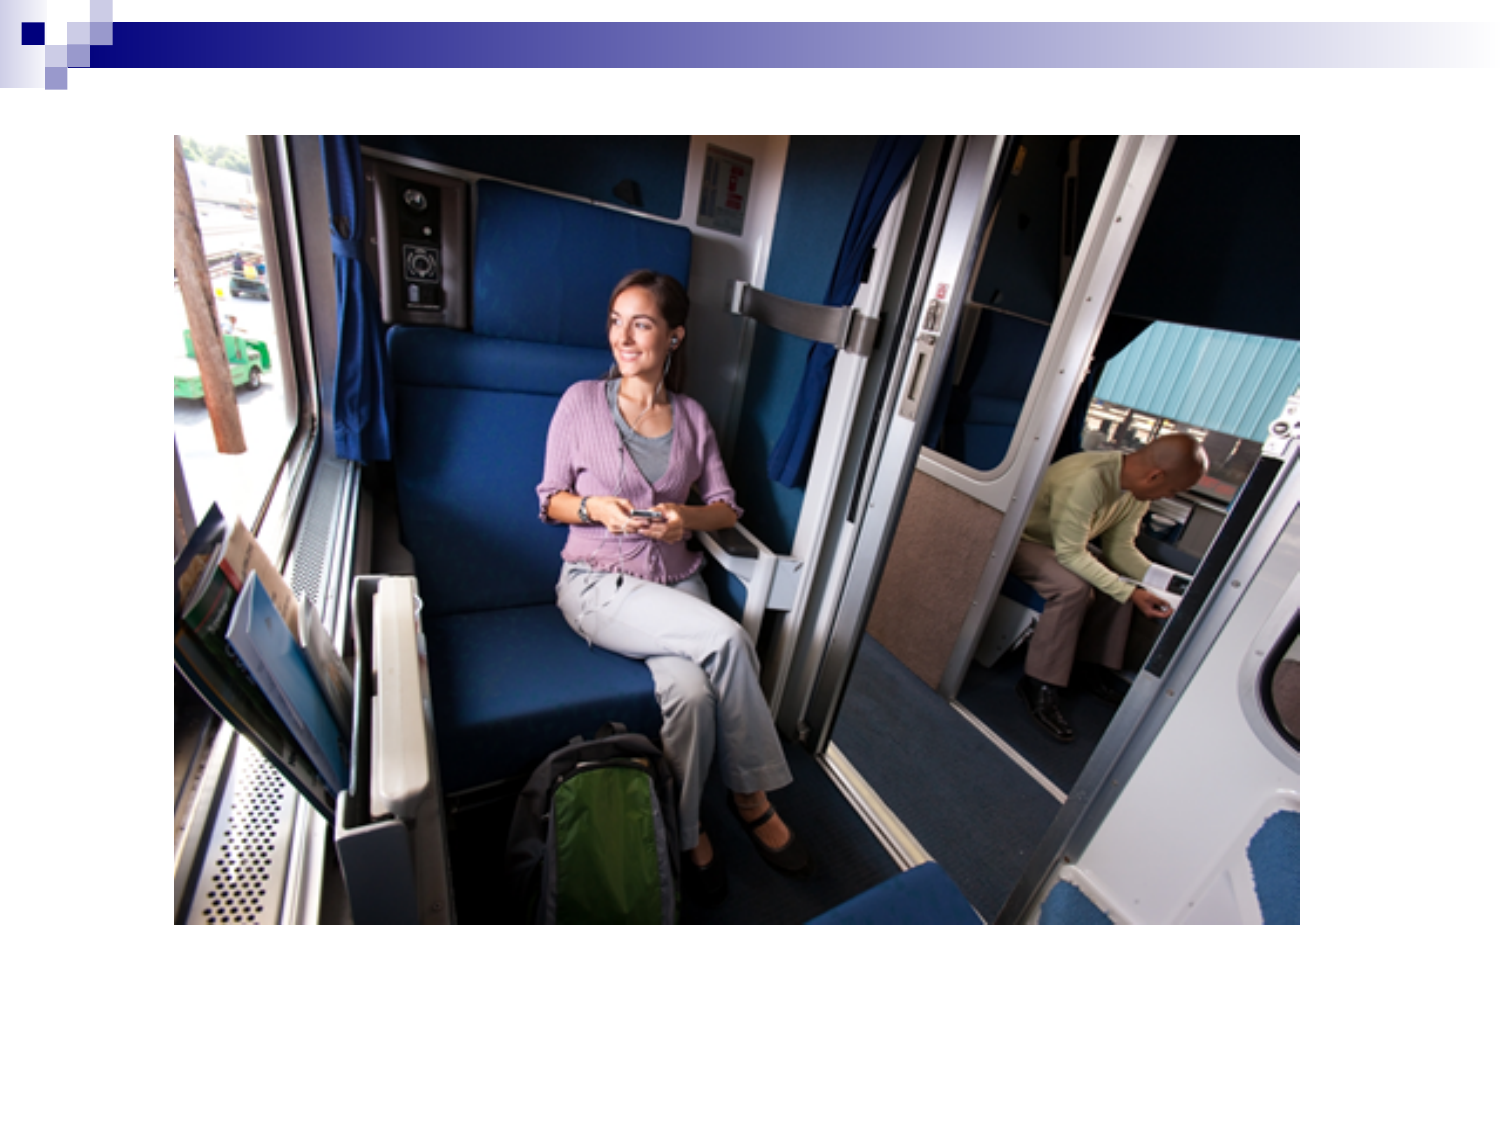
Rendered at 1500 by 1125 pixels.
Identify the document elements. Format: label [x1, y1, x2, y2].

picture [174, 135, 1301, 926]
